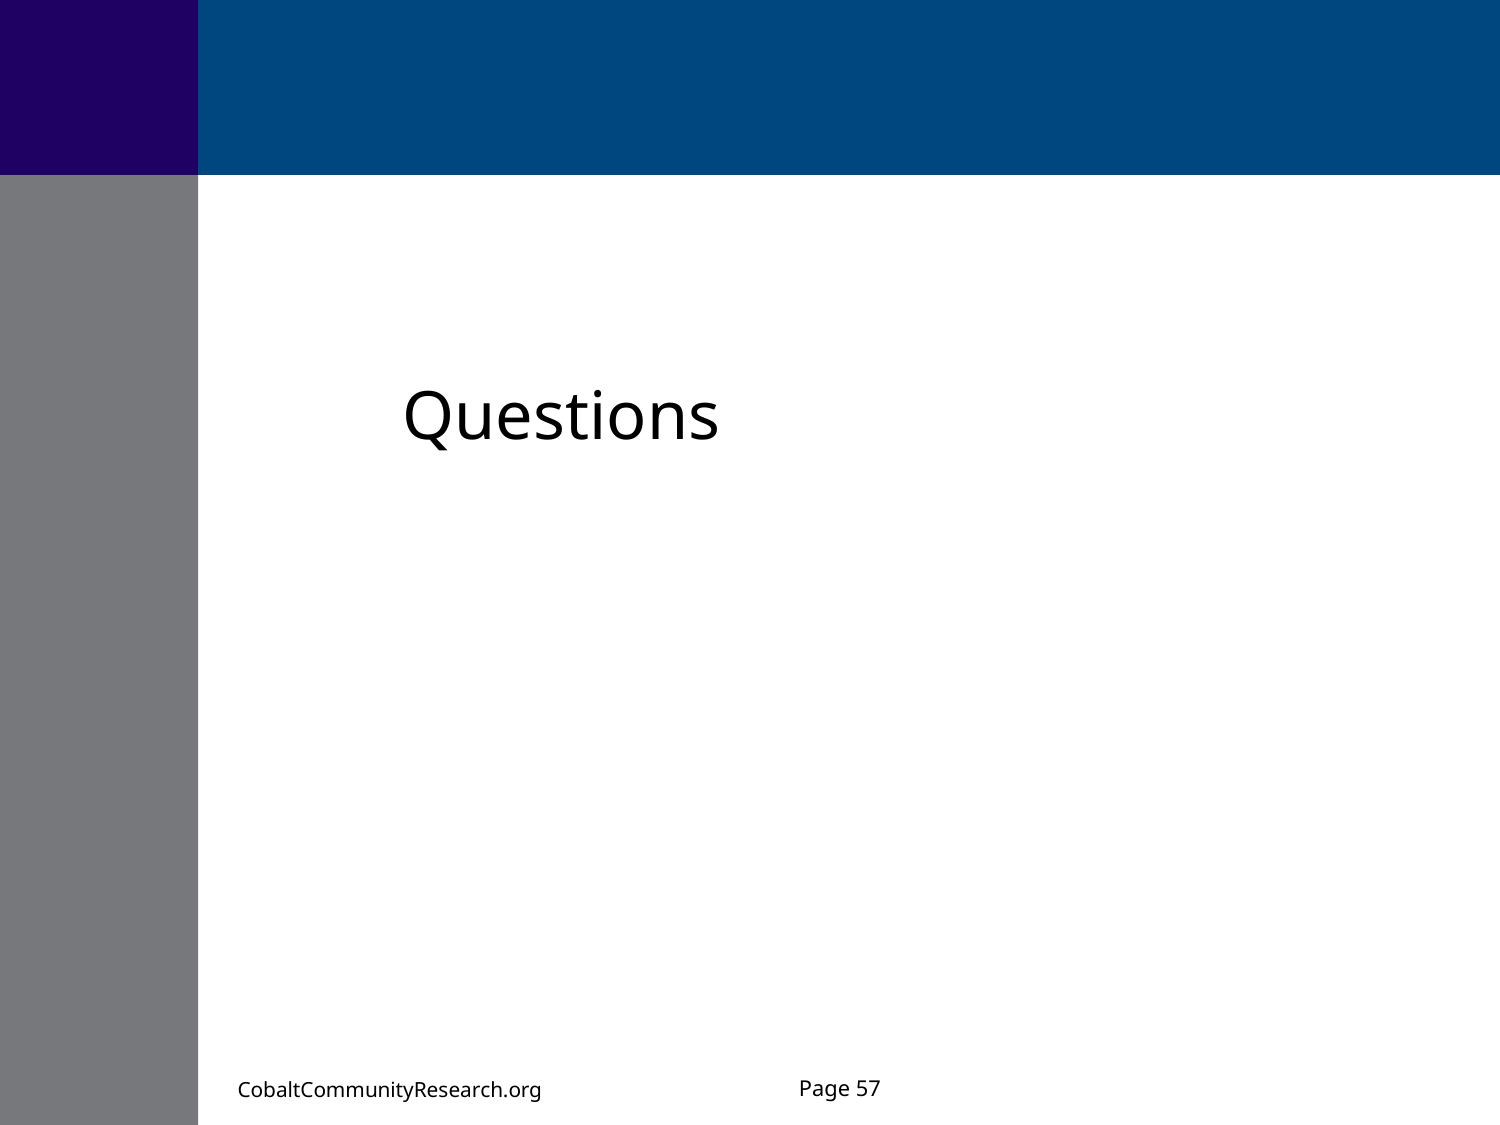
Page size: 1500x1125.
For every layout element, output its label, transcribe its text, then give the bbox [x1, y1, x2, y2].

list Questions [387, 299, 1419, 461]
